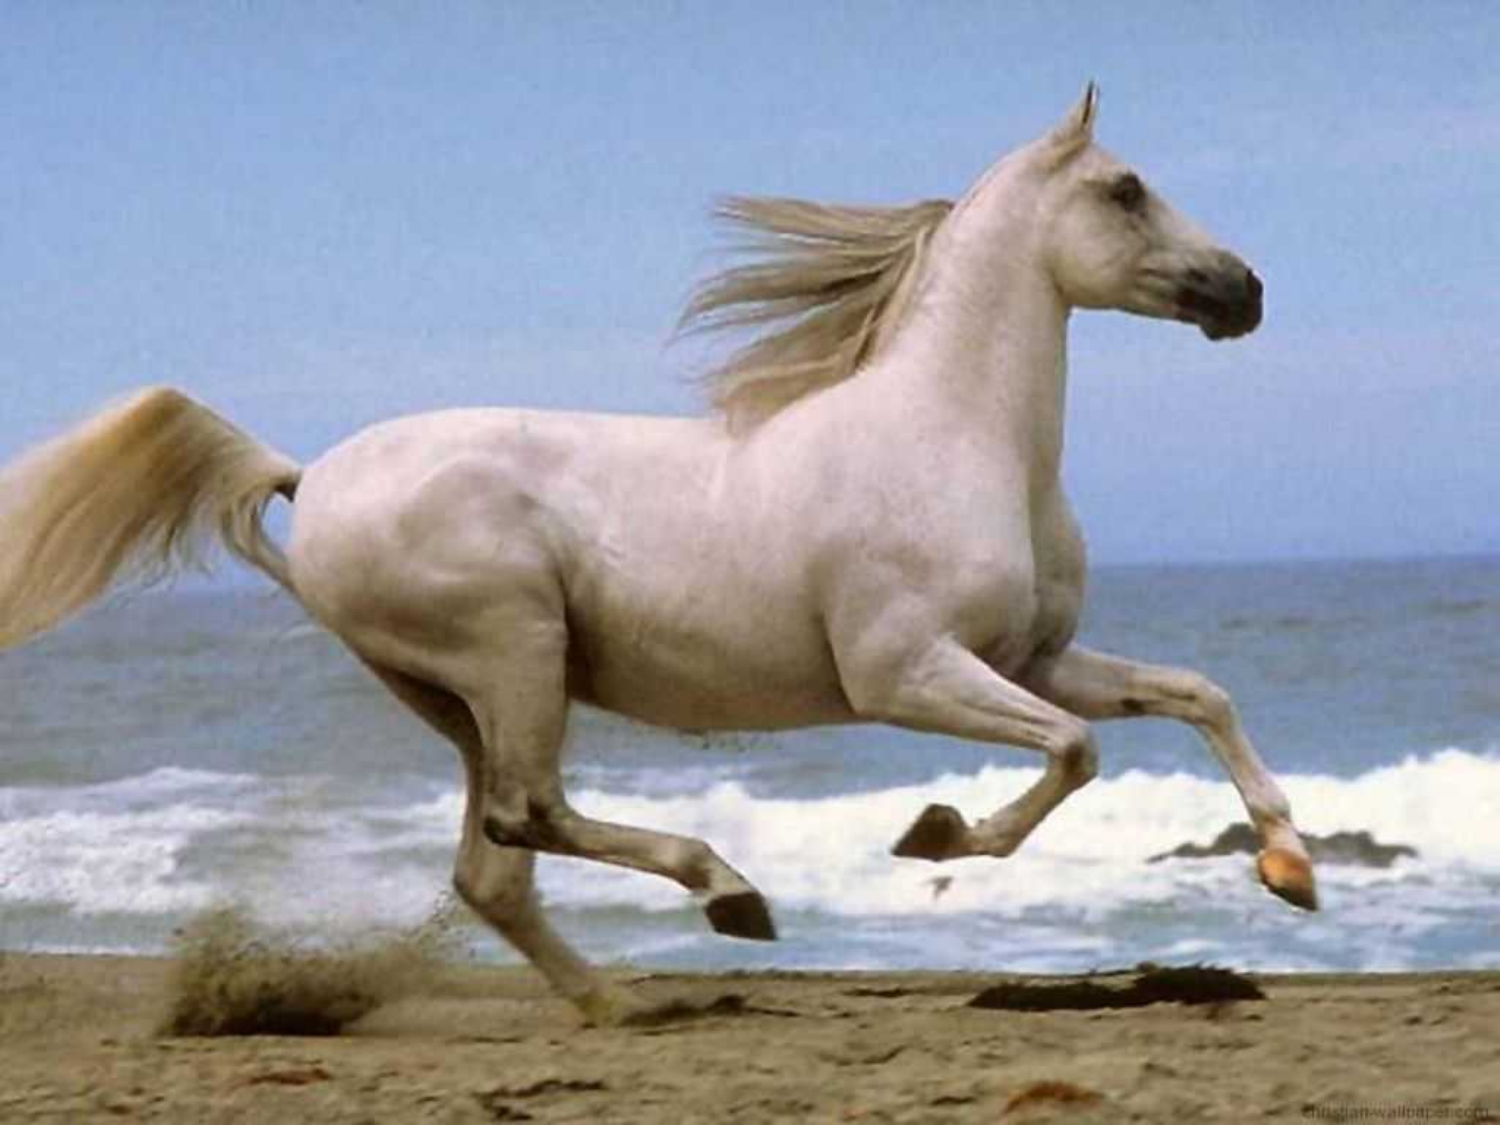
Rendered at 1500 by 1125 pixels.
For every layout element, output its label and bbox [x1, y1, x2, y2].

list [0, 0, 1500, 1125]
